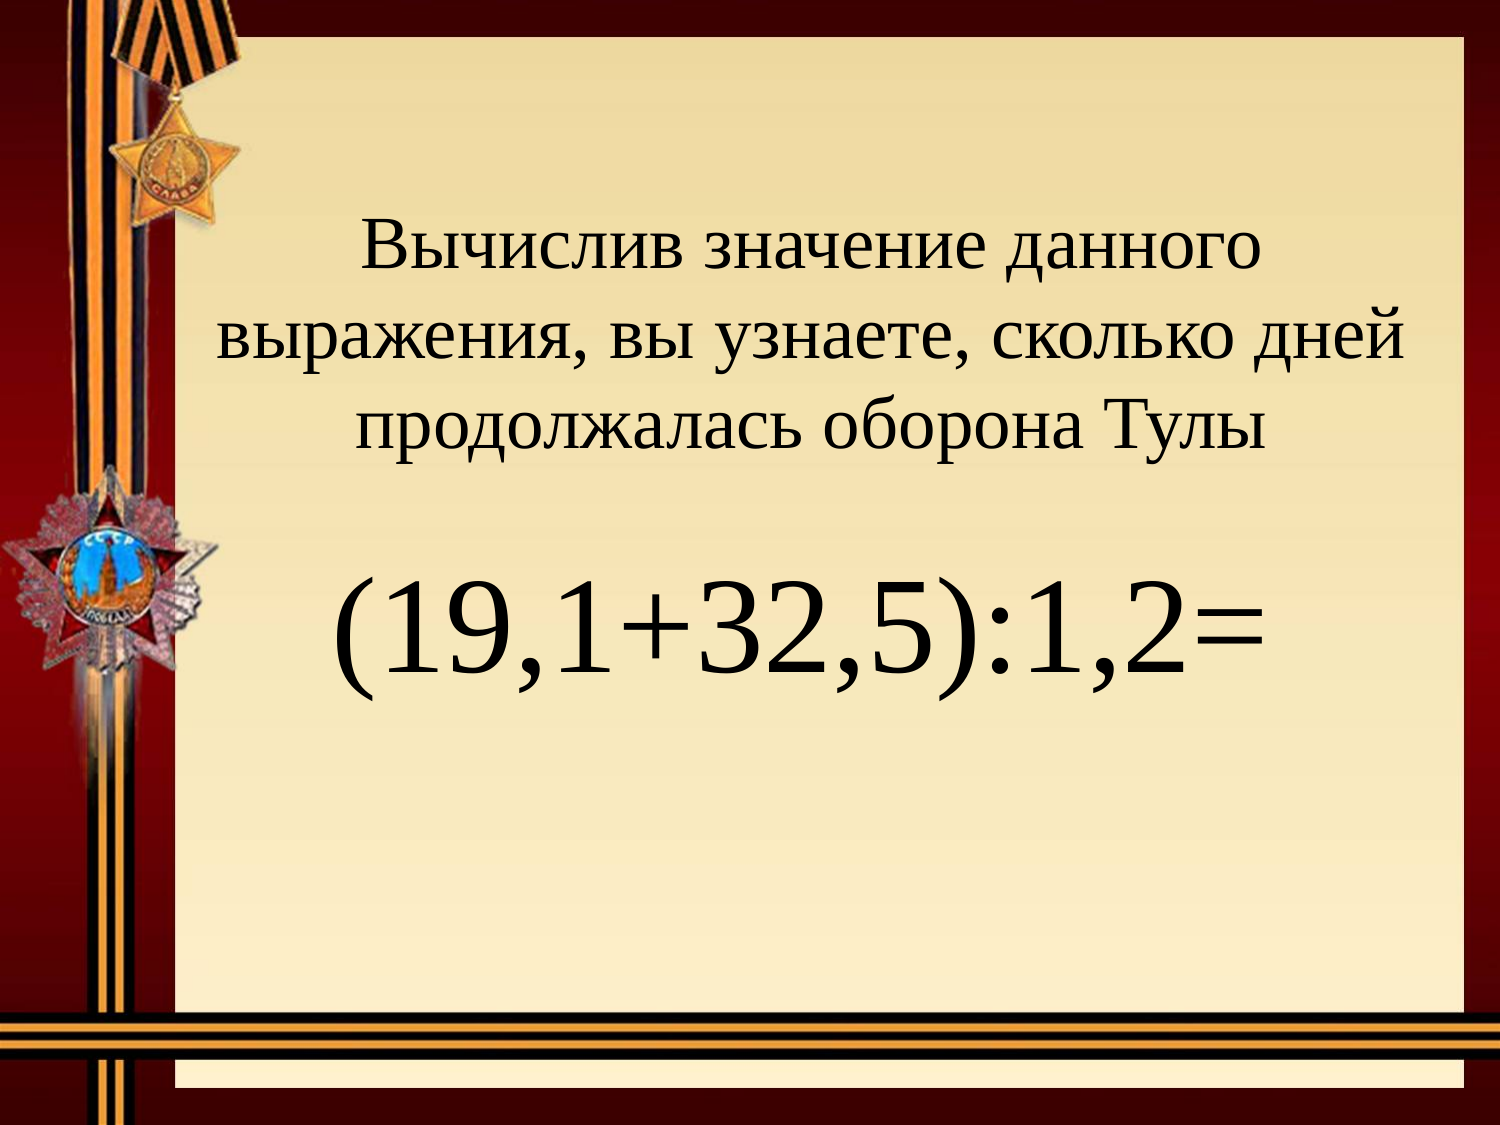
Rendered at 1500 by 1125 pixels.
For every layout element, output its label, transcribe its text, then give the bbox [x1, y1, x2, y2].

list (19,1+32,5):1,2= [316, 527, 1395, 1005]
title Вычислив значение данного выражения, вы узнаете, сколько дней продолжалась оборона Тулы [199, 152, 1425, 235]
picture [0, 0, 1500, 1125]
